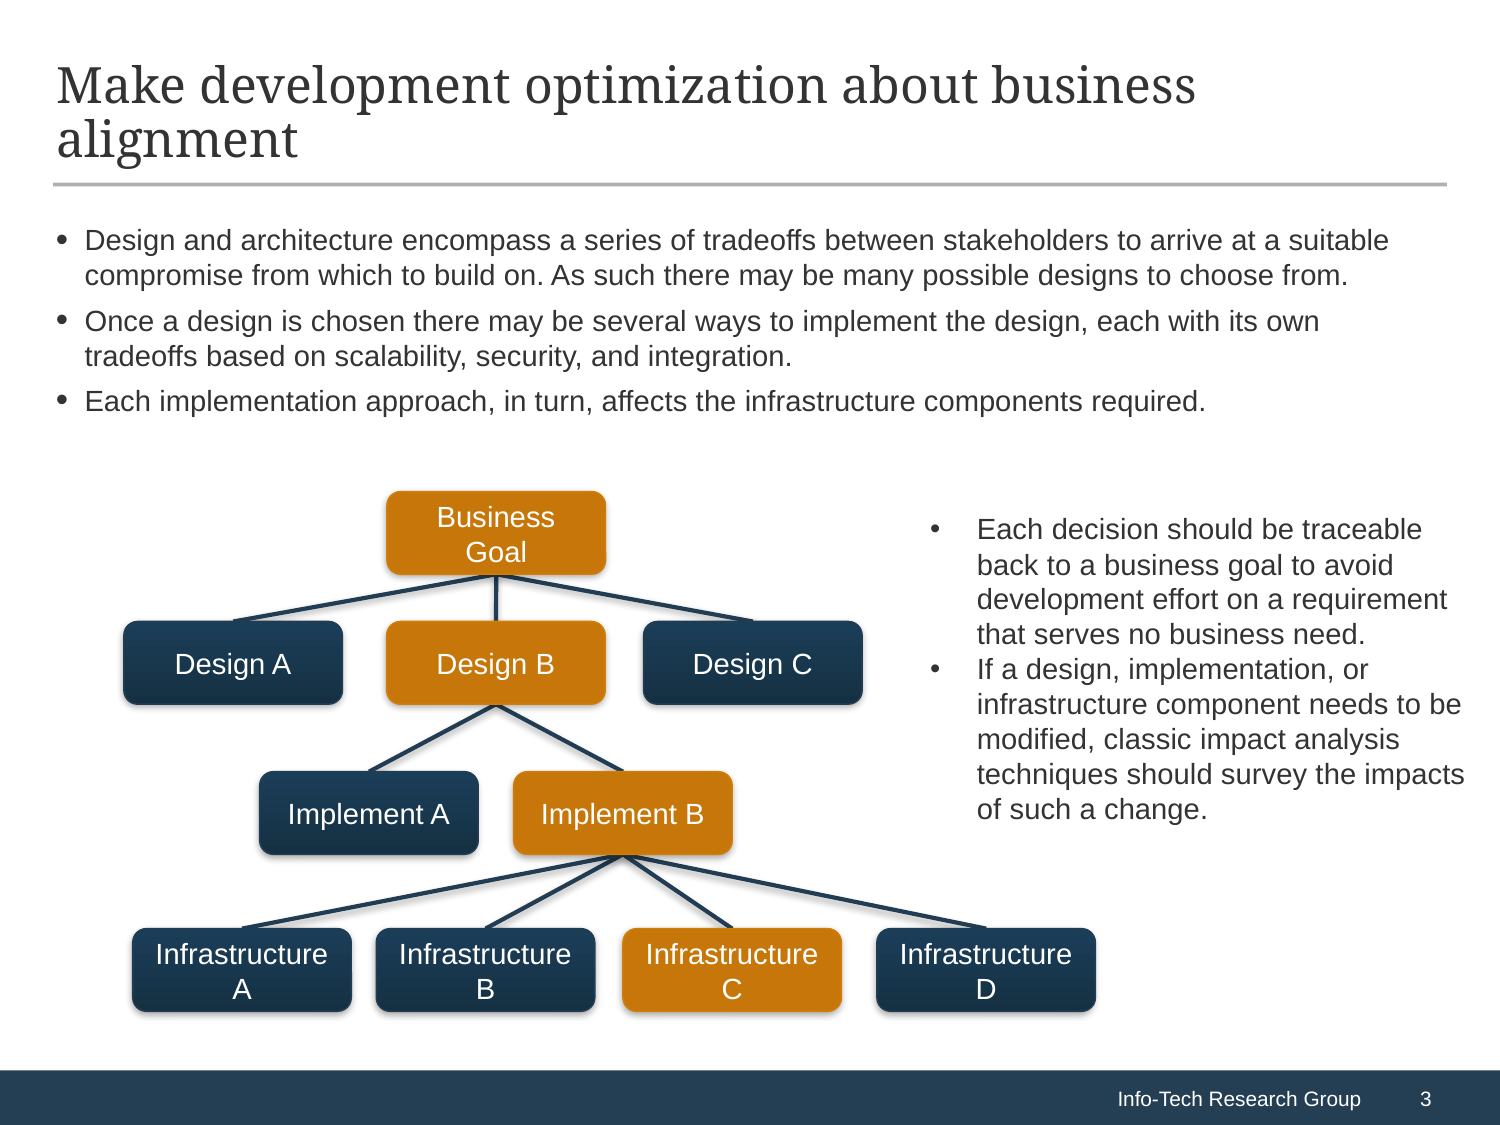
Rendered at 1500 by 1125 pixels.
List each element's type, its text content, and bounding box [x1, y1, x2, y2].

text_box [241, 854, 624, 929]
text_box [734, 854, 987, 929]
text_box Infrastructure A [131, 927, 353, 1013]
text_box Infrastructure D [876, 927, 1097, 1013]
title Make development optimization about business alignment [41, 42, 1457, 185]
text_box Design B [385, 630, 606, 702]
text_box Infrastructure C [622, 938, 843, 1013]
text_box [495, 703, 624, 772]
text_box Implement A [258, 770, 479, 852]
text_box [498, 573, 754, 622]
list Design and architecture encompass a series of tradeoffs between stakeholders to arrive at a suitable compromise from which to build on. As such there may be many possible designs to choose from. Once a design is chosen there may be several ways to implement the design, each with its own tradeoffs based on scalability, security, and integration. Each implementation approach, in turn, affects the infrastructure components required. [40, 213, 1457, 433]
text_box Design A [123, 620, 344, 705]
text_box Design C [642, 620, 863, 705]
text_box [232, 573, 497, 622]
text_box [627, 854, 733, 929]
text_box Each decision should be traceable back to a business goal to avoid development effort on a requirement that serves no business need. If a design, implementation, or infrastructure component needs to be modified, classic impact analysis techniques should survey the impacts of such a change. [915, 503, 1485, 833]
text_box Business Goal [386, 490, 607, 572]
text_box Implement B [512, 770, 733, 851]
text_box Infrastructure B [375, 938, 596, 1013]
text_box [368, 703, 494, 772]
